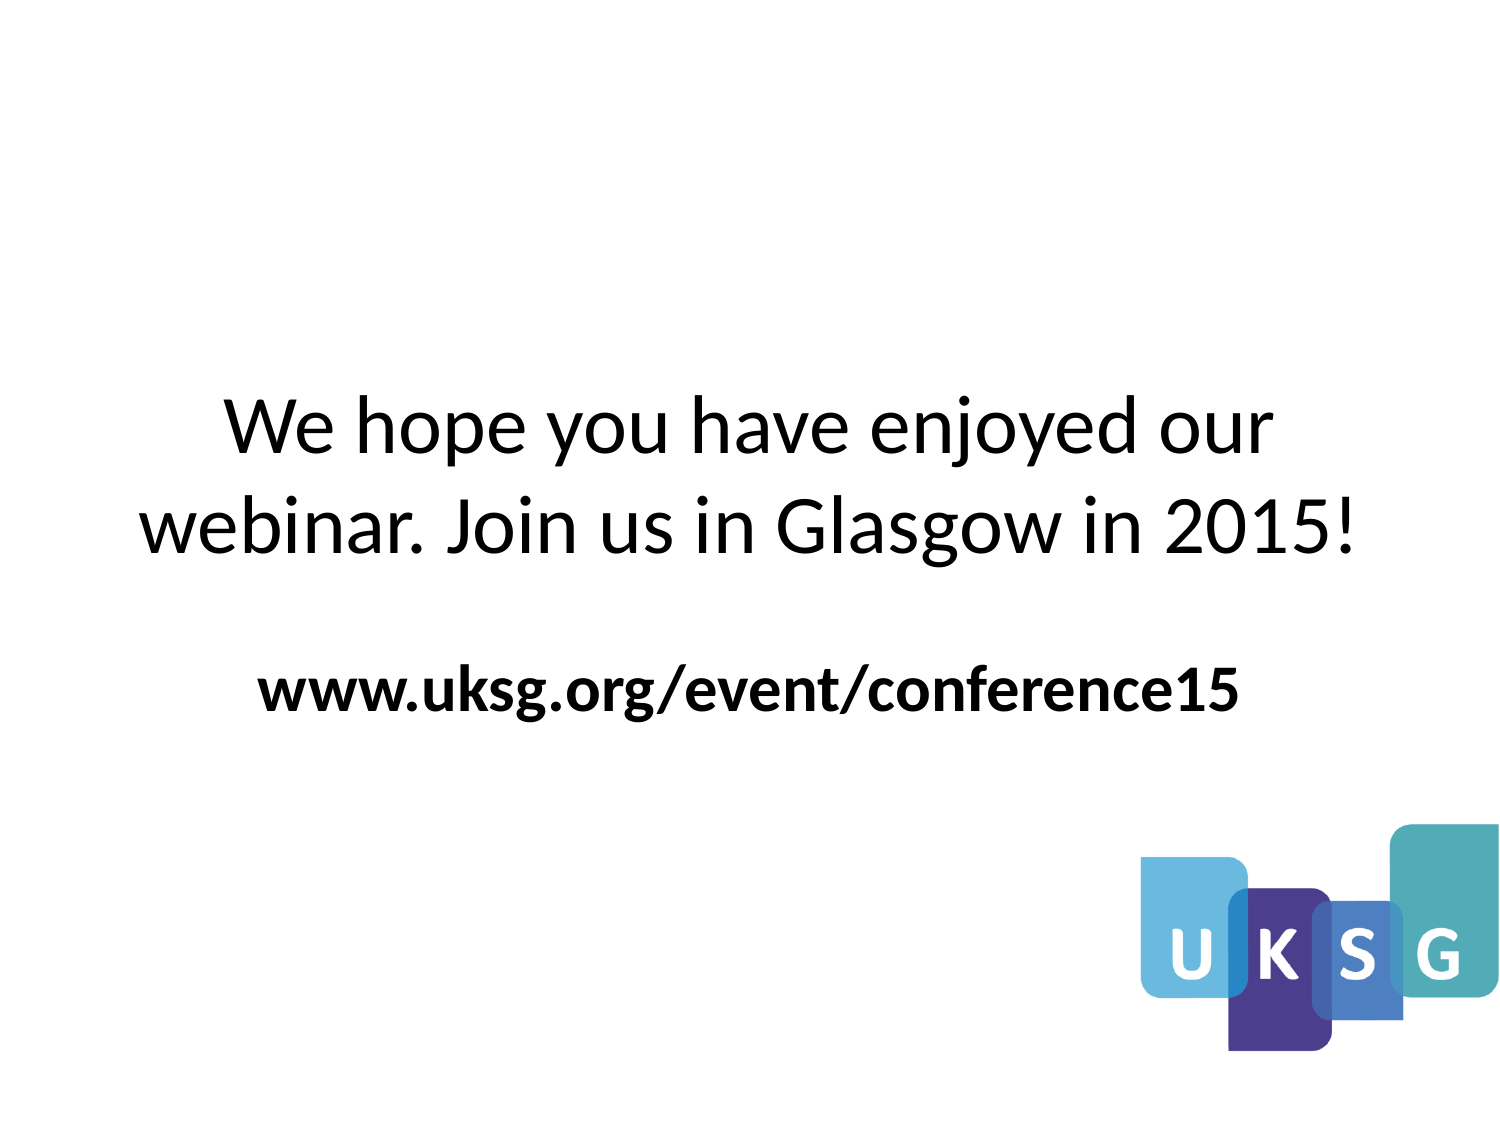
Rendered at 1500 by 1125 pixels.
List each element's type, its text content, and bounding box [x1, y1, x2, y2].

subtitle www.uksg.org/event/conference15 [225, 637, 1275, 925]
picture [1140, 766, 1499, 1122]
title We hope you have enjoyed our webinar. Join us in Glasgow in 2015! [112, 349, 1388, 591]
